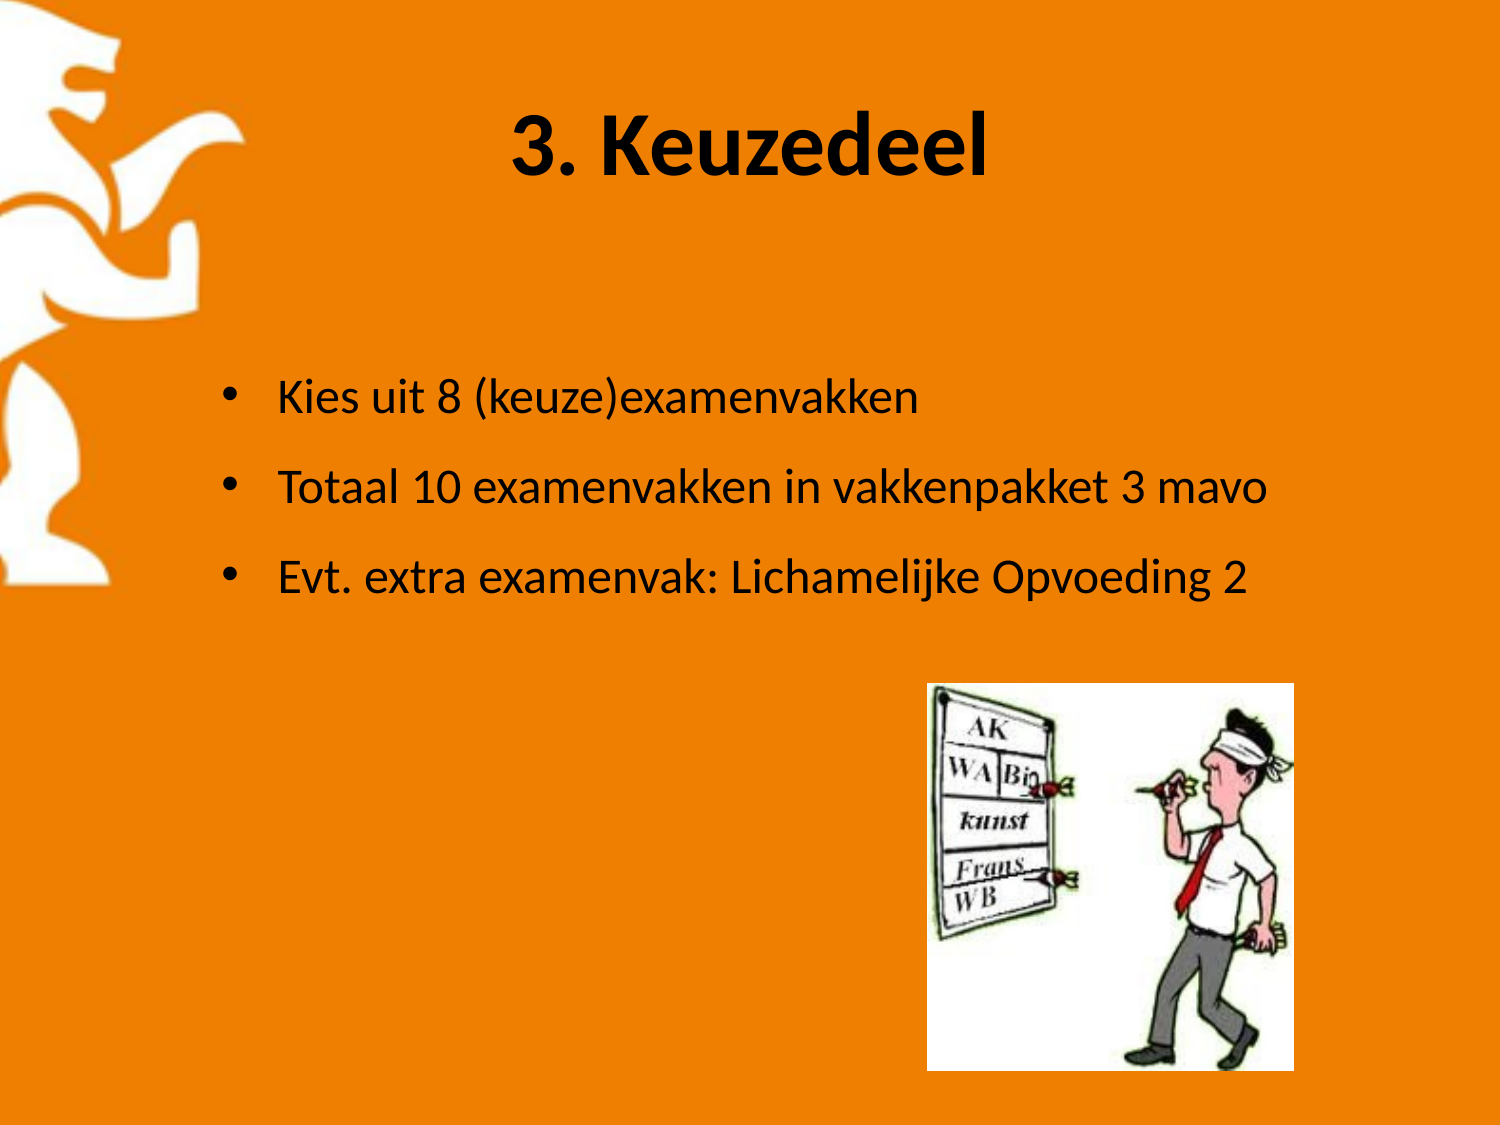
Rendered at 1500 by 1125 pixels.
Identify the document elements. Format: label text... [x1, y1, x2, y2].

picture [0, 0, 1500, 1125]
text_box Kies uit 8 (keuze)examenvakken Totaal 10 examenvakken in vakkenpakket 3 mavo Evt. extra examenvak: Lichamelijke Opvoeding 2 [206, 326, 1388, 611]
title 3. Keuzedeel [75, 45, 1425, 233]
